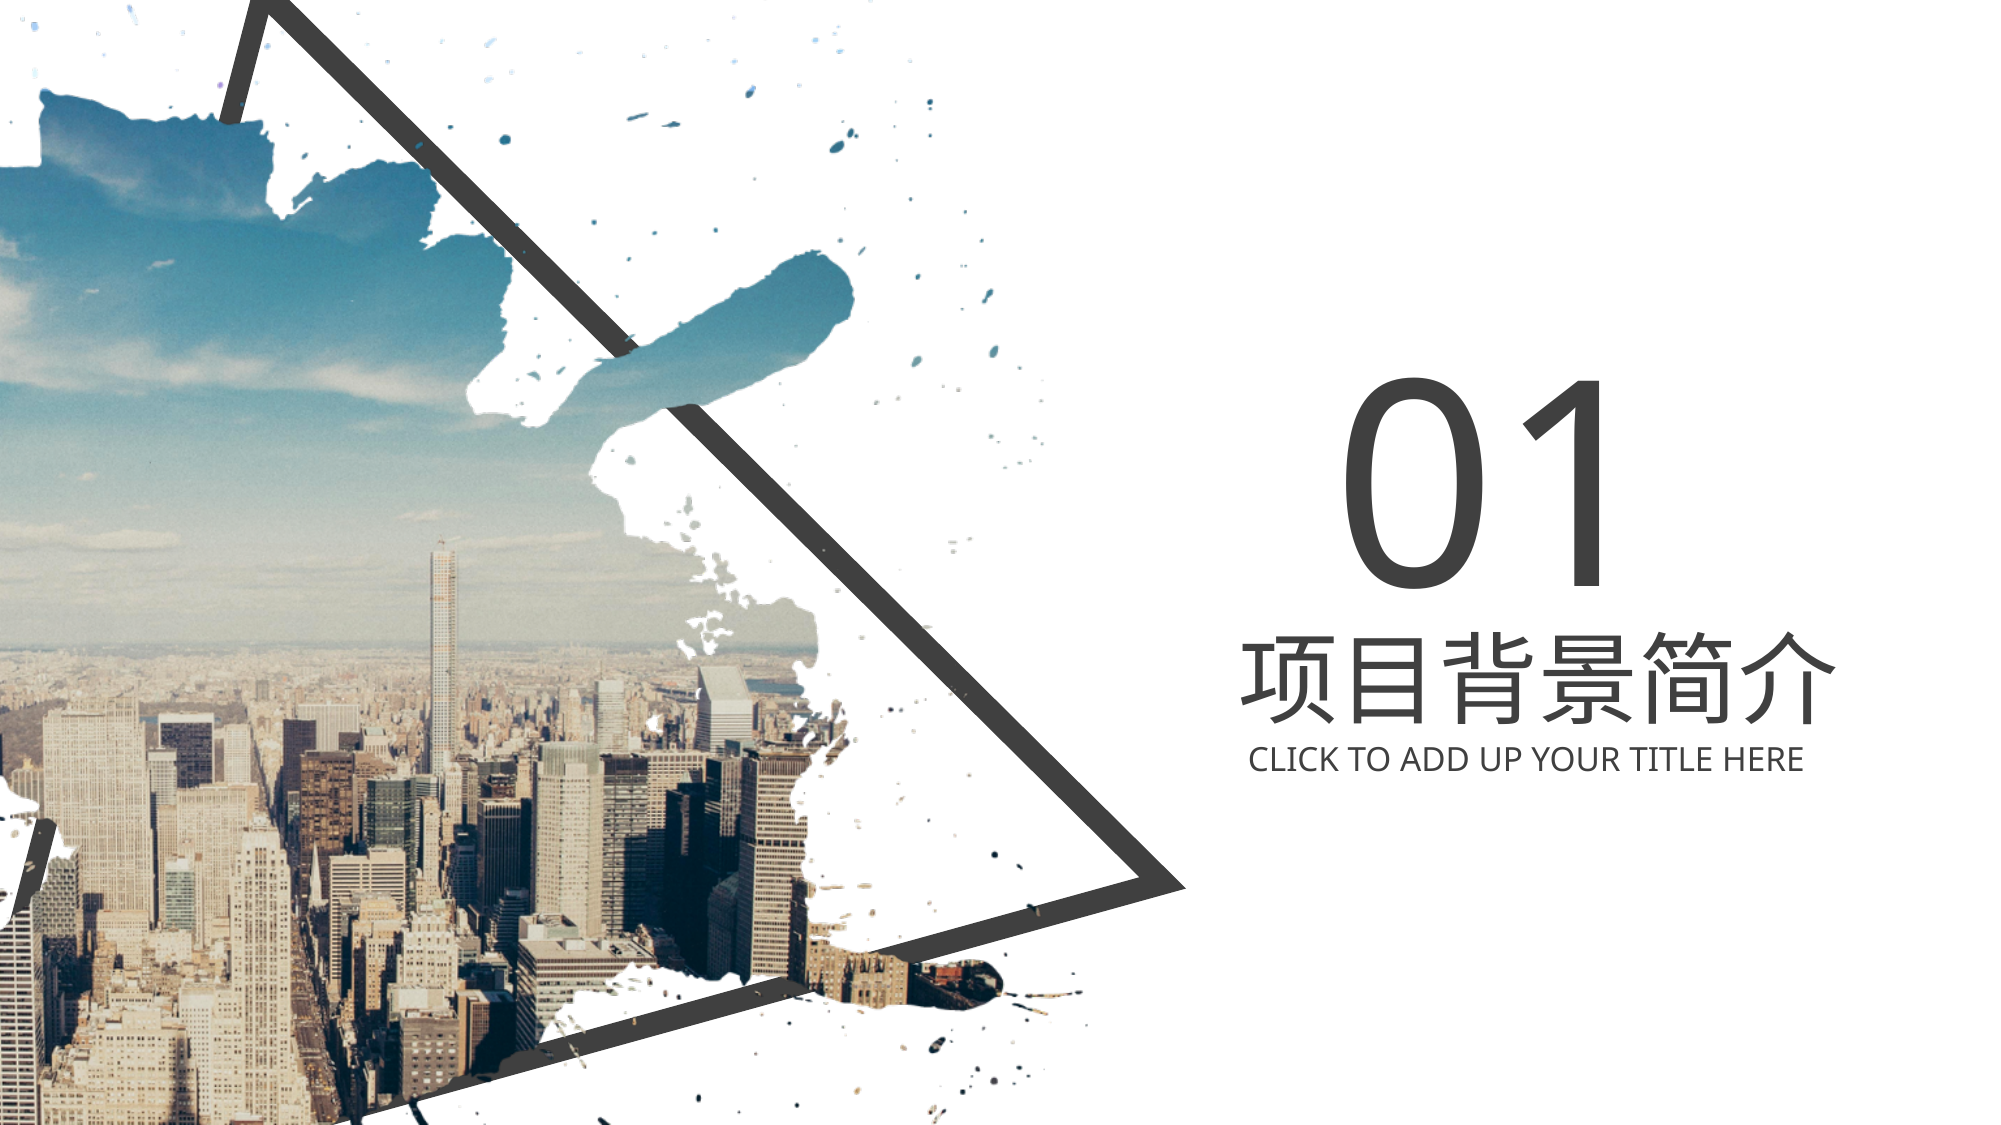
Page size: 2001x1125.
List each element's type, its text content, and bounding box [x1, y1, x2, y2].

text_box CLICK TO ADD UP YOUR TITLE HERE [1233, 744, 1867, 786]
text_box [1088, 789, 1188, 917]
text_box 01 [1272, 291, 1677, 651]
picture [0, 0, 1088, 1125]
text_box 项目背景简介 [1223, 609, 1868, 744]
